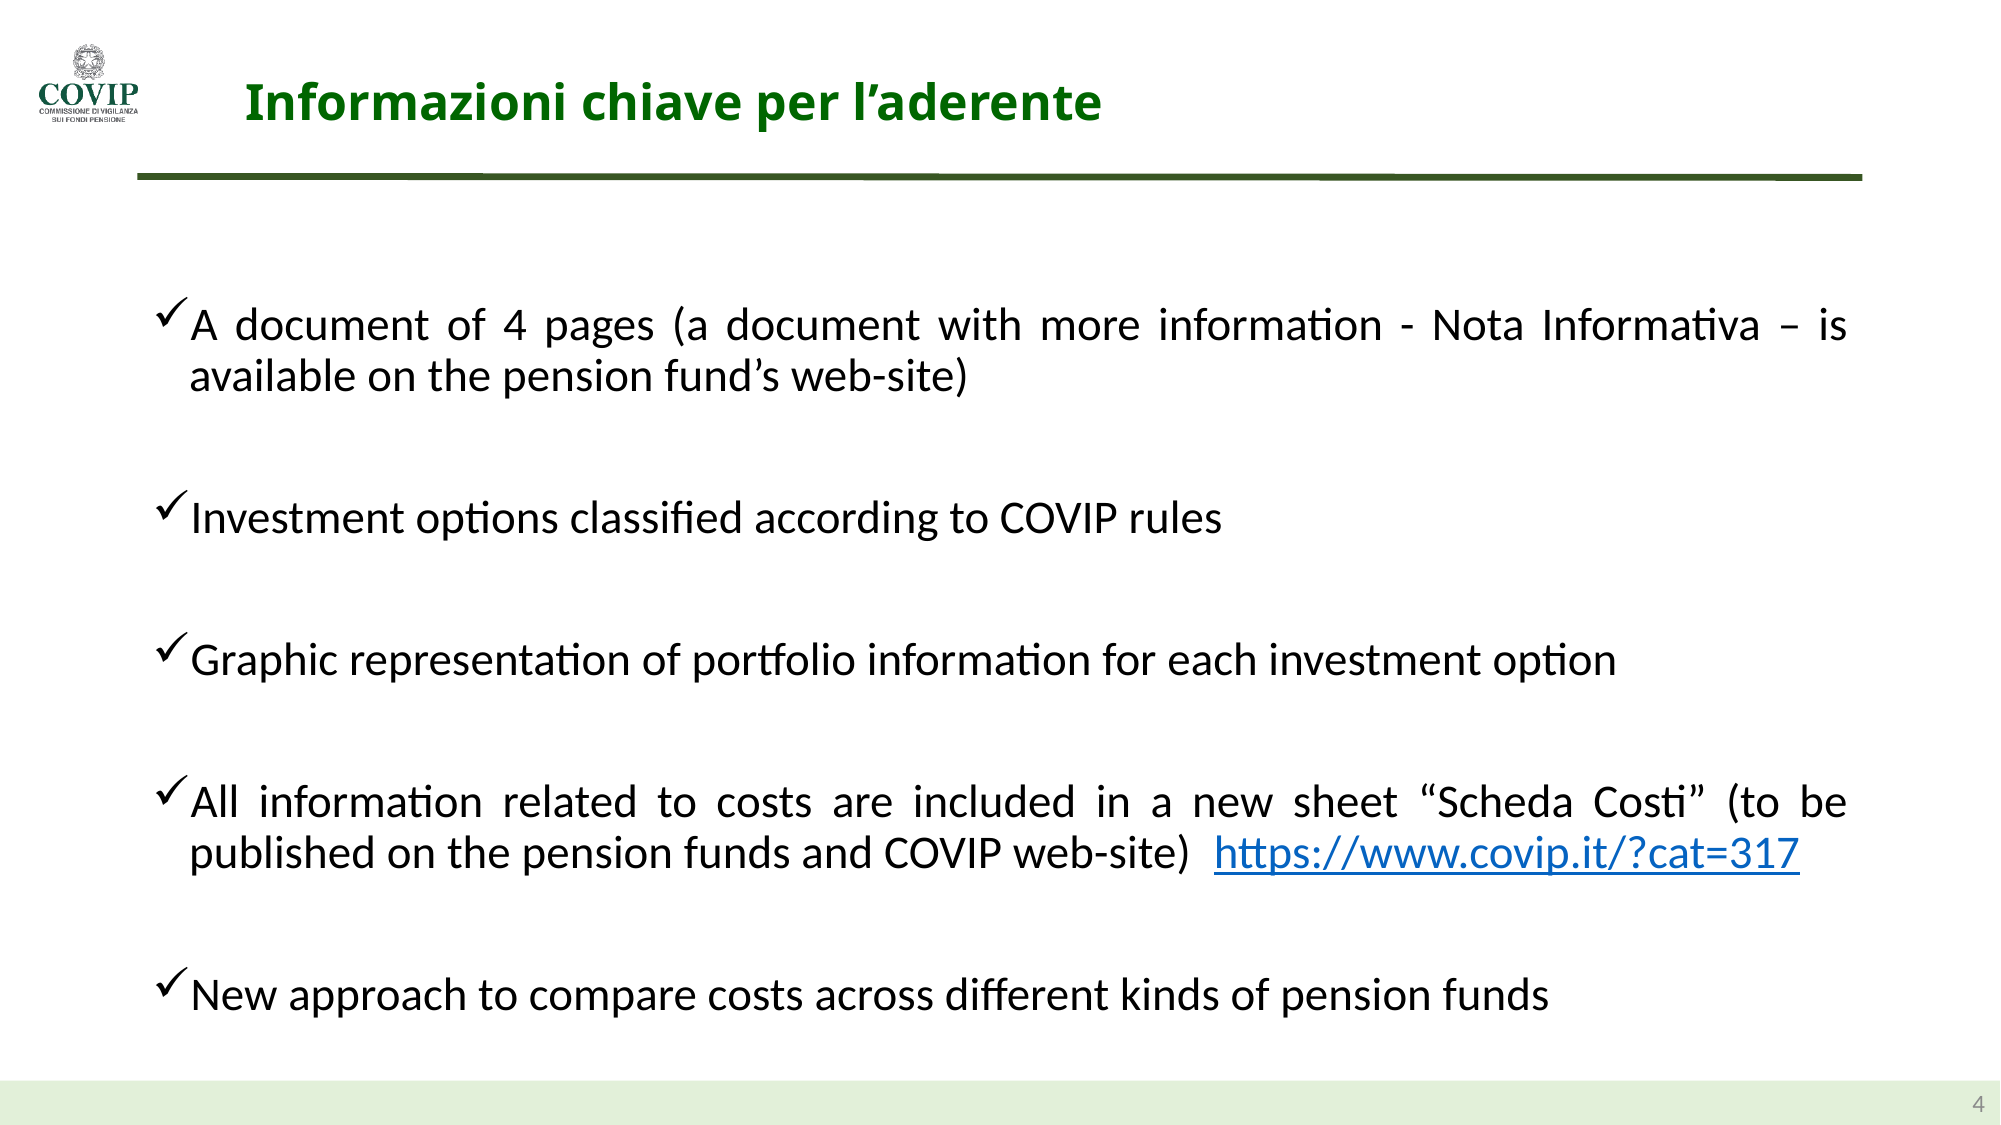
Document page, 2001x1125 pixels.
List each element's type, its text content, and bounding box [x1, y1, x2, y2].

text_box [0, 1080, 1549, 1125]
picture [39, 44, 138, 122]
text_box Informazioni chiave per l’aderente [229, 31, 1955, 177]
text_box 4 [1549, 1080, 2000, 1125]
list A document of 4 pages (a document with more information - Nota Informativa – is available on the pension fund’s web-site) Investment options classified according to COVIP rules Graphic representation of portfolio information for each investment option All information related to costs are included in a new sheet “Scheda Costi” (to be published on the pension funds and COVIP web-site) https://www.covip.it/?cat=317 New approach to compare costs across different kinds of pension funds [137, 215, 1865, 1033]
